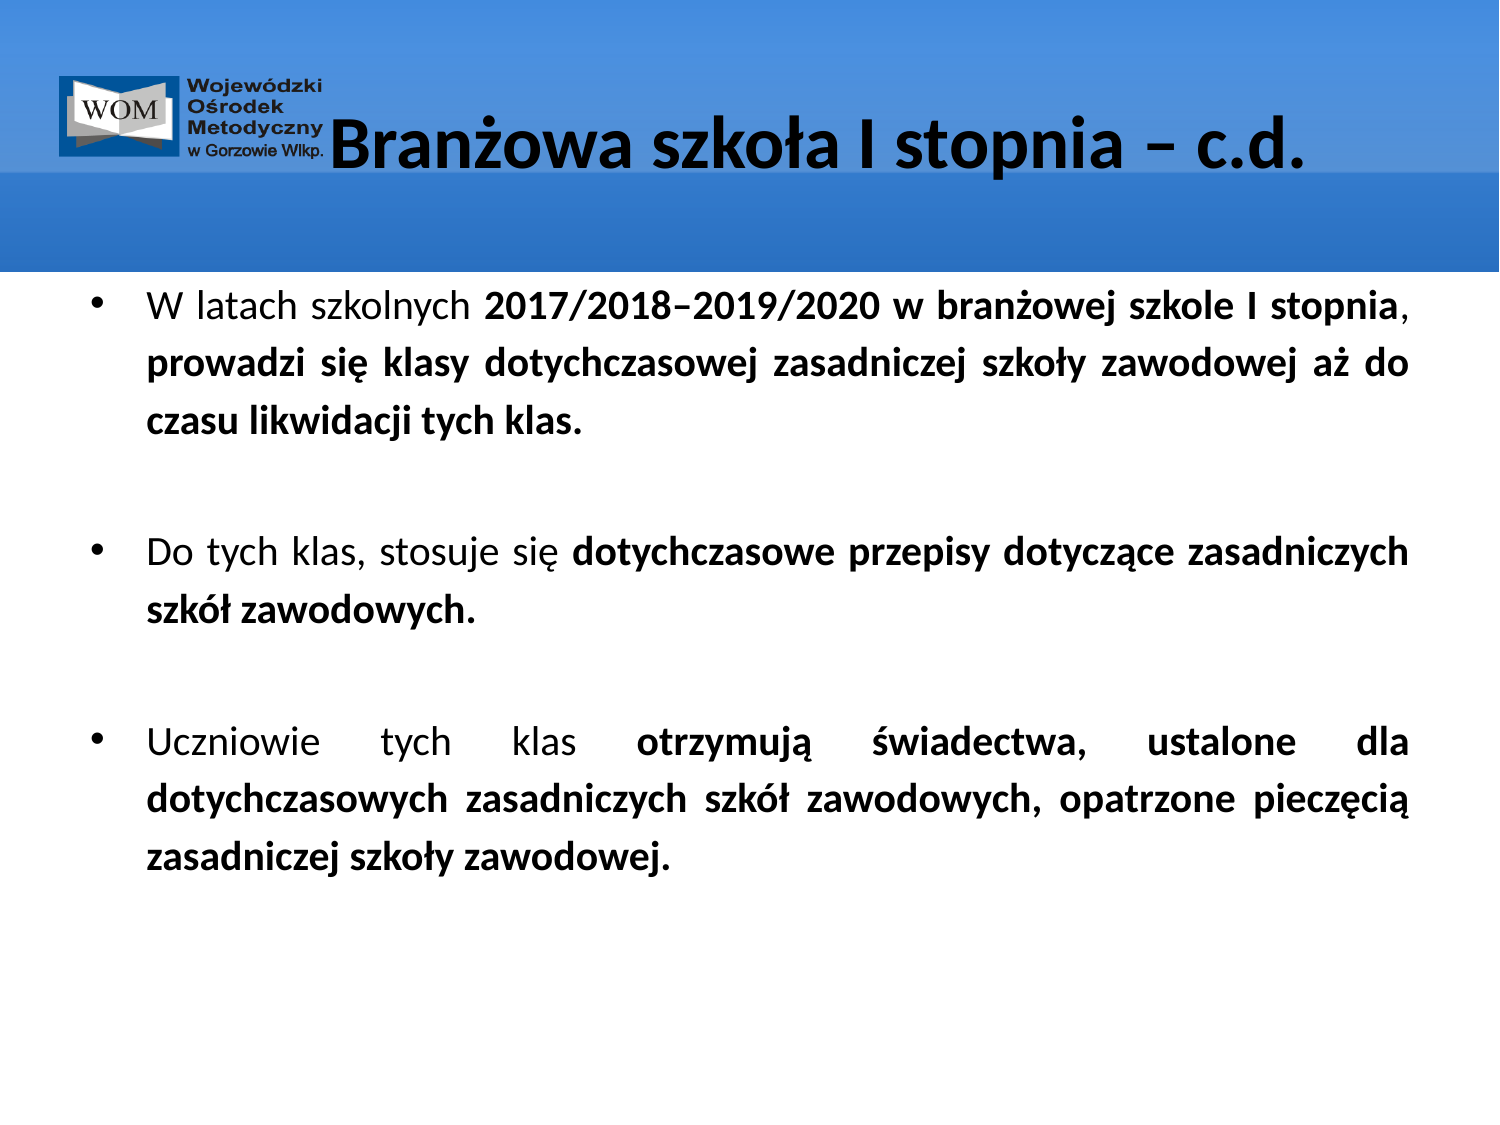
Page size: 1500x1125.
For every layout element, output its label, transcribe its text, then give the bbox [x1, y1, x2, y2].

list W latach szkolnych 2017/2018–2019/2020 w branżowej szkole I stopnia, prowadzi się klasy dotychczasowej zasadniczej szkoły zawodowej aż do czasu likwidacji tych klas. Do tych klas, stosuje się dotychczasowe przepisy dotyczące zasadniczych szkół zawodowych. Uczniowie tych klas otrzymują świadectwa, ustalone dla dotychczasowych zasadniczych szkół zawodowych, opatrzone pieczęcią zasadniczej szkoły zawodowej. [75, 262, 1425, 1005]
picture [0, 0, 1499, 272]
title Branżowa szkoła I stopnia – c.d. [144, 45, 1495, 233]
